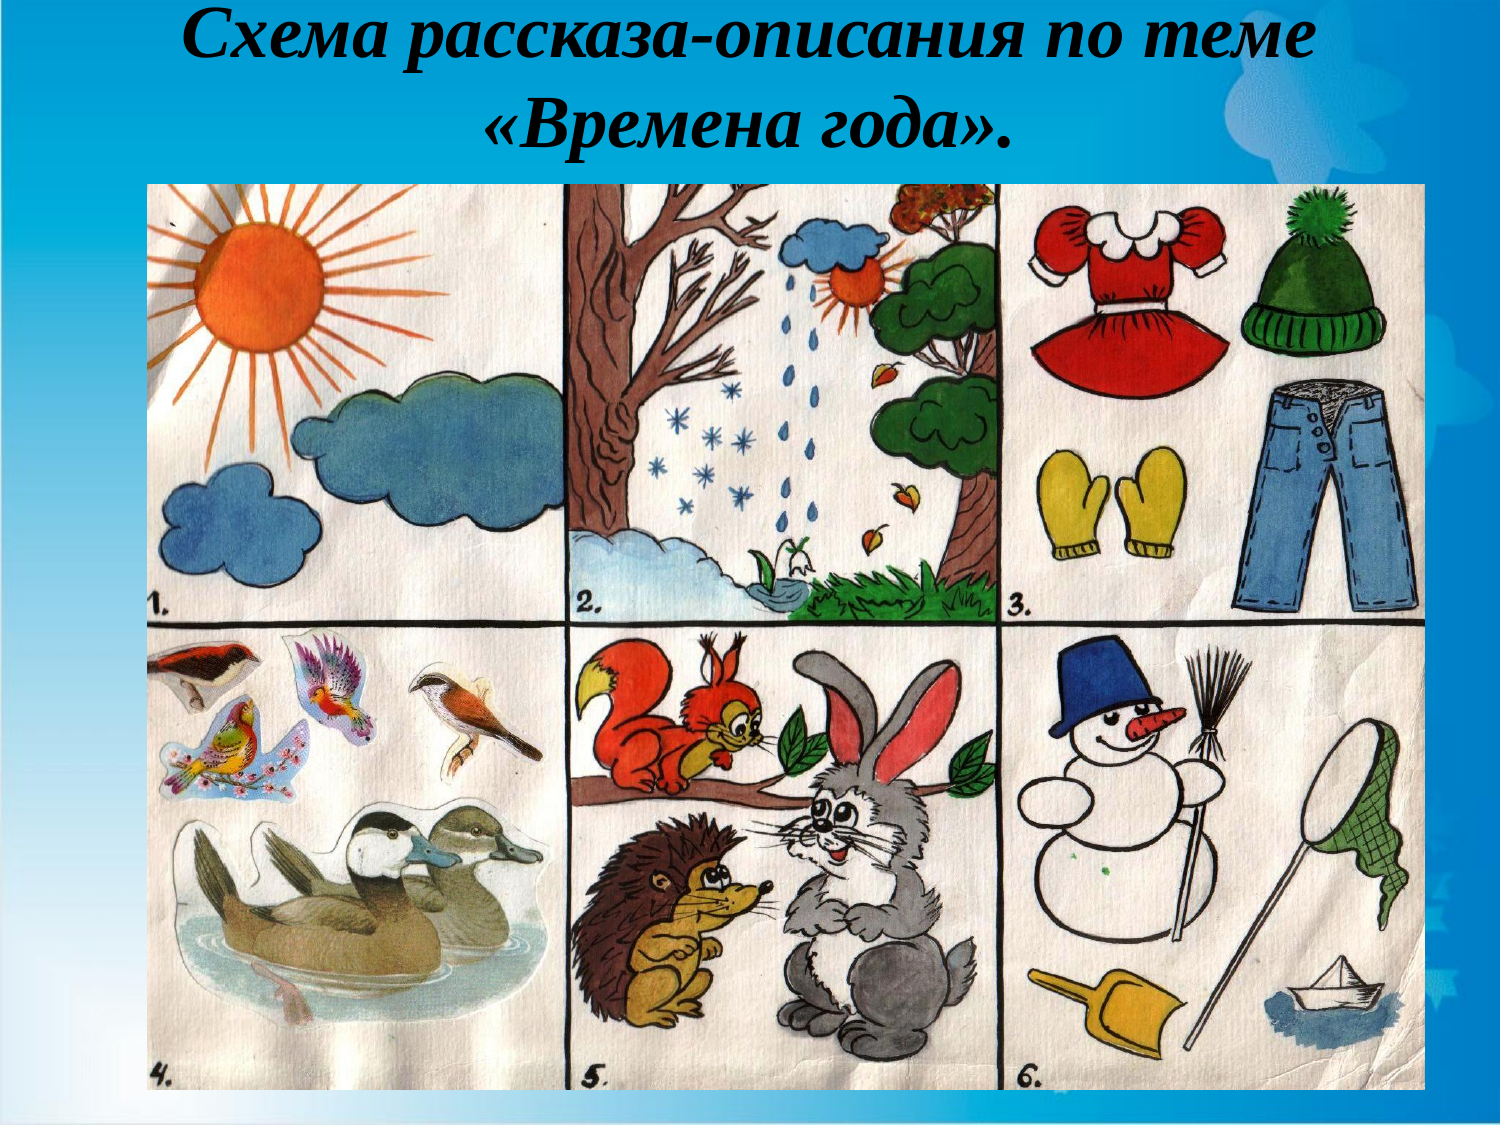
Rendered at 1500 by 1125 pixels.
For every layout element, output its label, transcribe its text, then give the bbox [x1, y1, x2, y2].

picture [0, 170, 1500, 1125]
text_box Схема рассказа-описания по теме «Времена года». [0, 0, 1500, 170]
